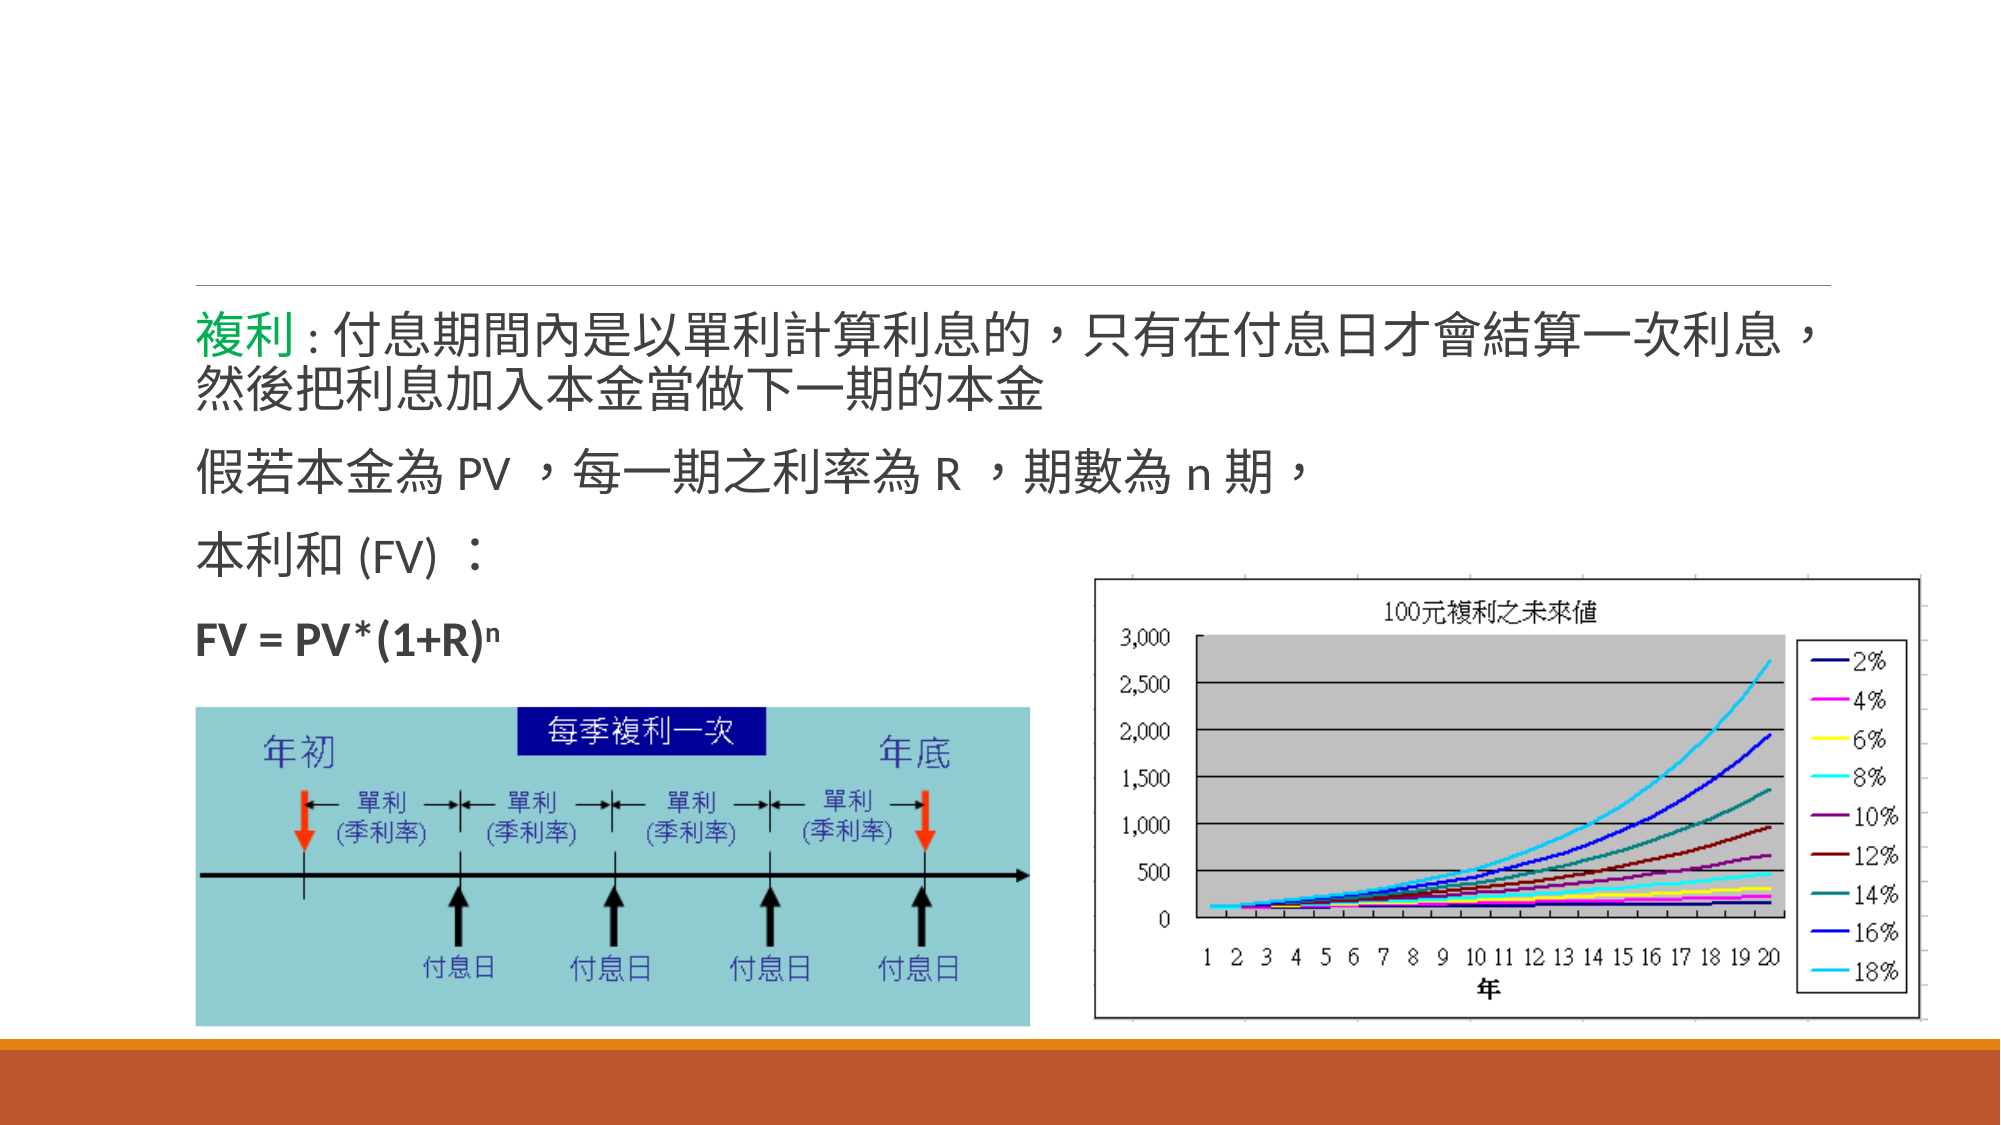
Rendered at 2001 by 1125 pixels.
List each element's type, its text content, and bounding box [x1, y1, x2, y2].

picture [1092, 573, 1929, 1022]
list 複利:付息期間內是以單利計算利息的，只有在付息日才會結算一次利息，然後把利息加入本金當做下一期的本金 假若本金為PV，每一期之利率為R，期數為n期， 本利和(FV)： FV = PV*(1+R)n [180, 302, 1830, 963]
picture [179, 692, 1051, 1041]
